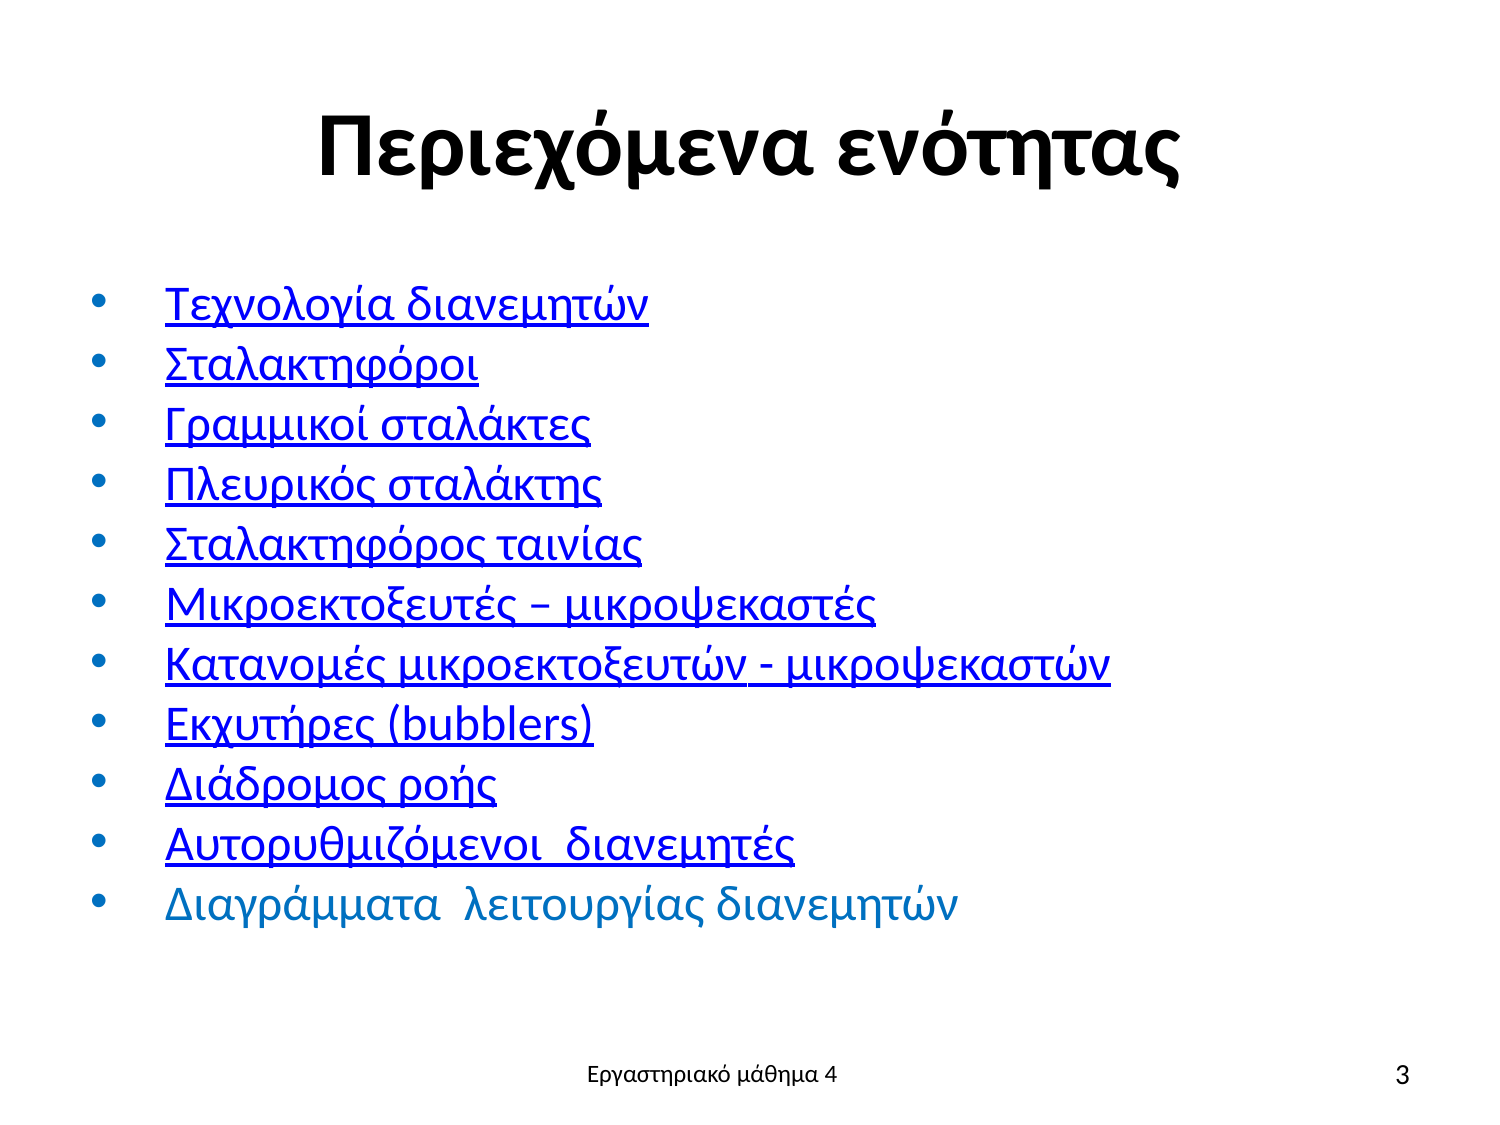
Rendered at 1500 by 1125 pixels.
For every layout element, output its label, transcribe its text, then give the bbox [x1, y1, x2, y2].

title Περιεχόμενα ενότητας [75, 45, 1425, 233]
list Τεχνολογία διανεμητών Σταλακτηφόροι Γραμμικοί σταλάκτες Πλευρικός σταλάκτης Σταλακτηφόρος ταινίας Μικροεκτοξευτές – μικροψεκαστές Κατανομές μικροεκτοξευτών - μικροψεκαστών Εκχυτήρες (bubblers) Διάδρομος ροής Αυτορυθμιζόμενοι διανεμητές Διαγράμματα λειτουργίας διανεμητών [75, 262, 1425, 1005]
slide_number 3 [1074, 1042, 1425, 1103]
